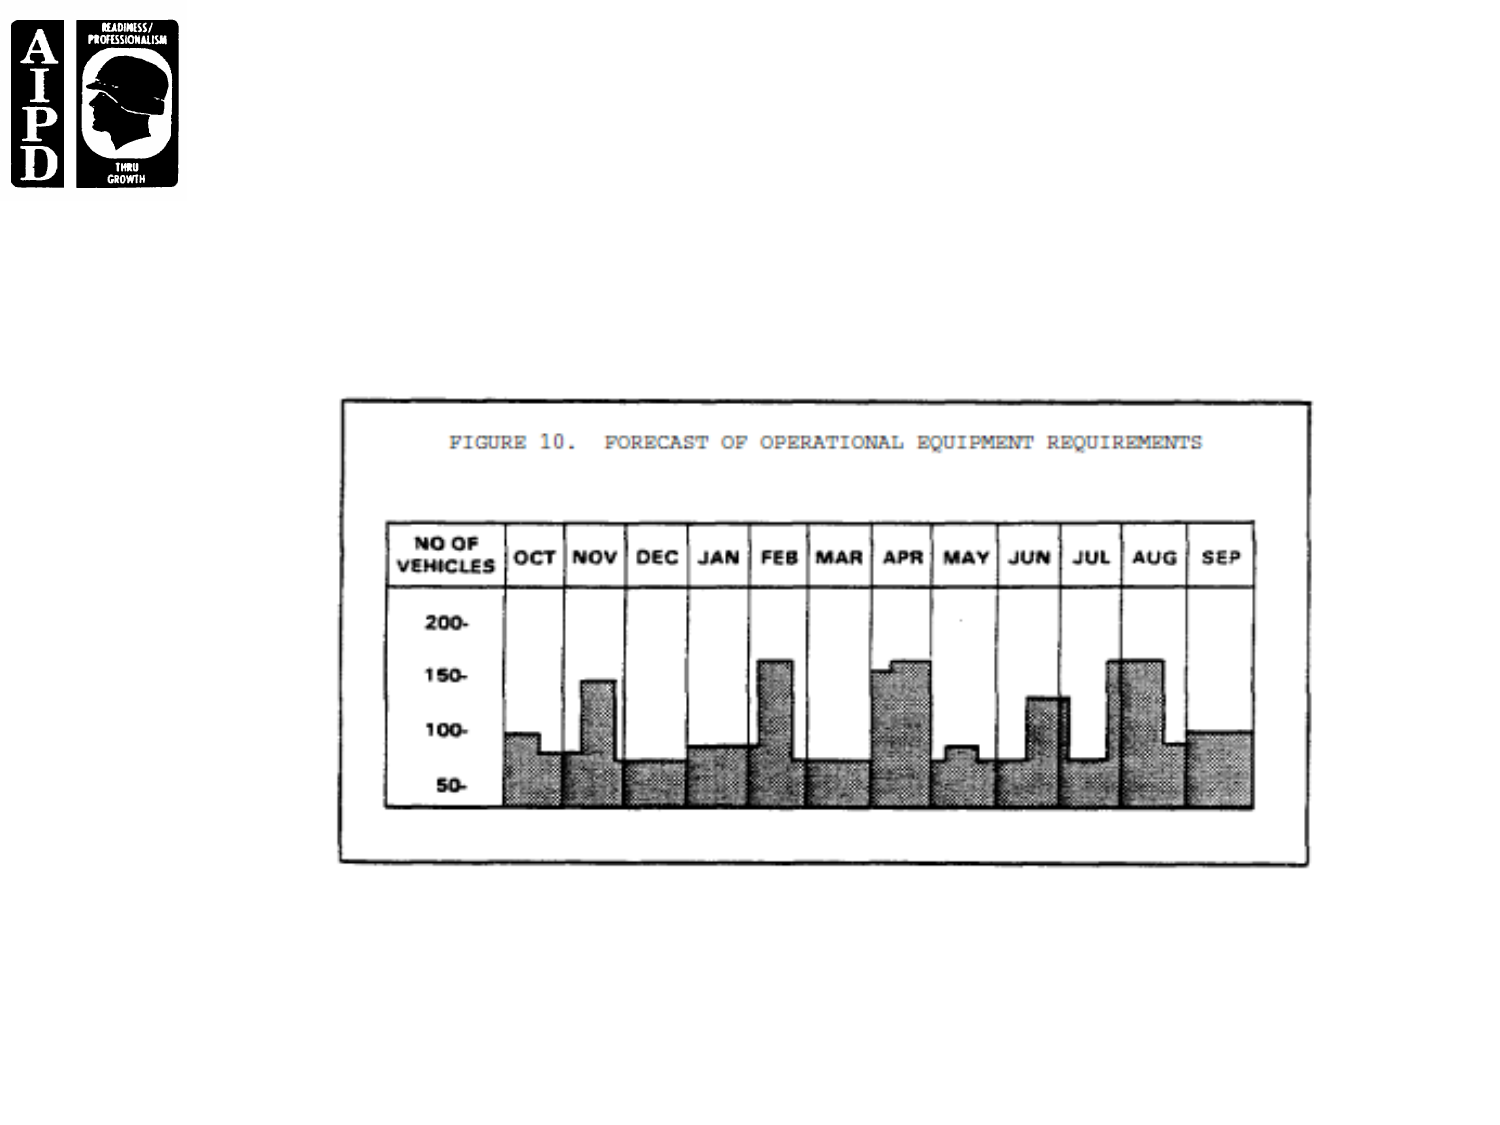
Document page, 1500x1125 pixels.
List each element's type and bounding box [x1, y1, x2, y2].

picture [312, 377, 1338, 888]
picture [0, 0, 187, 201]
